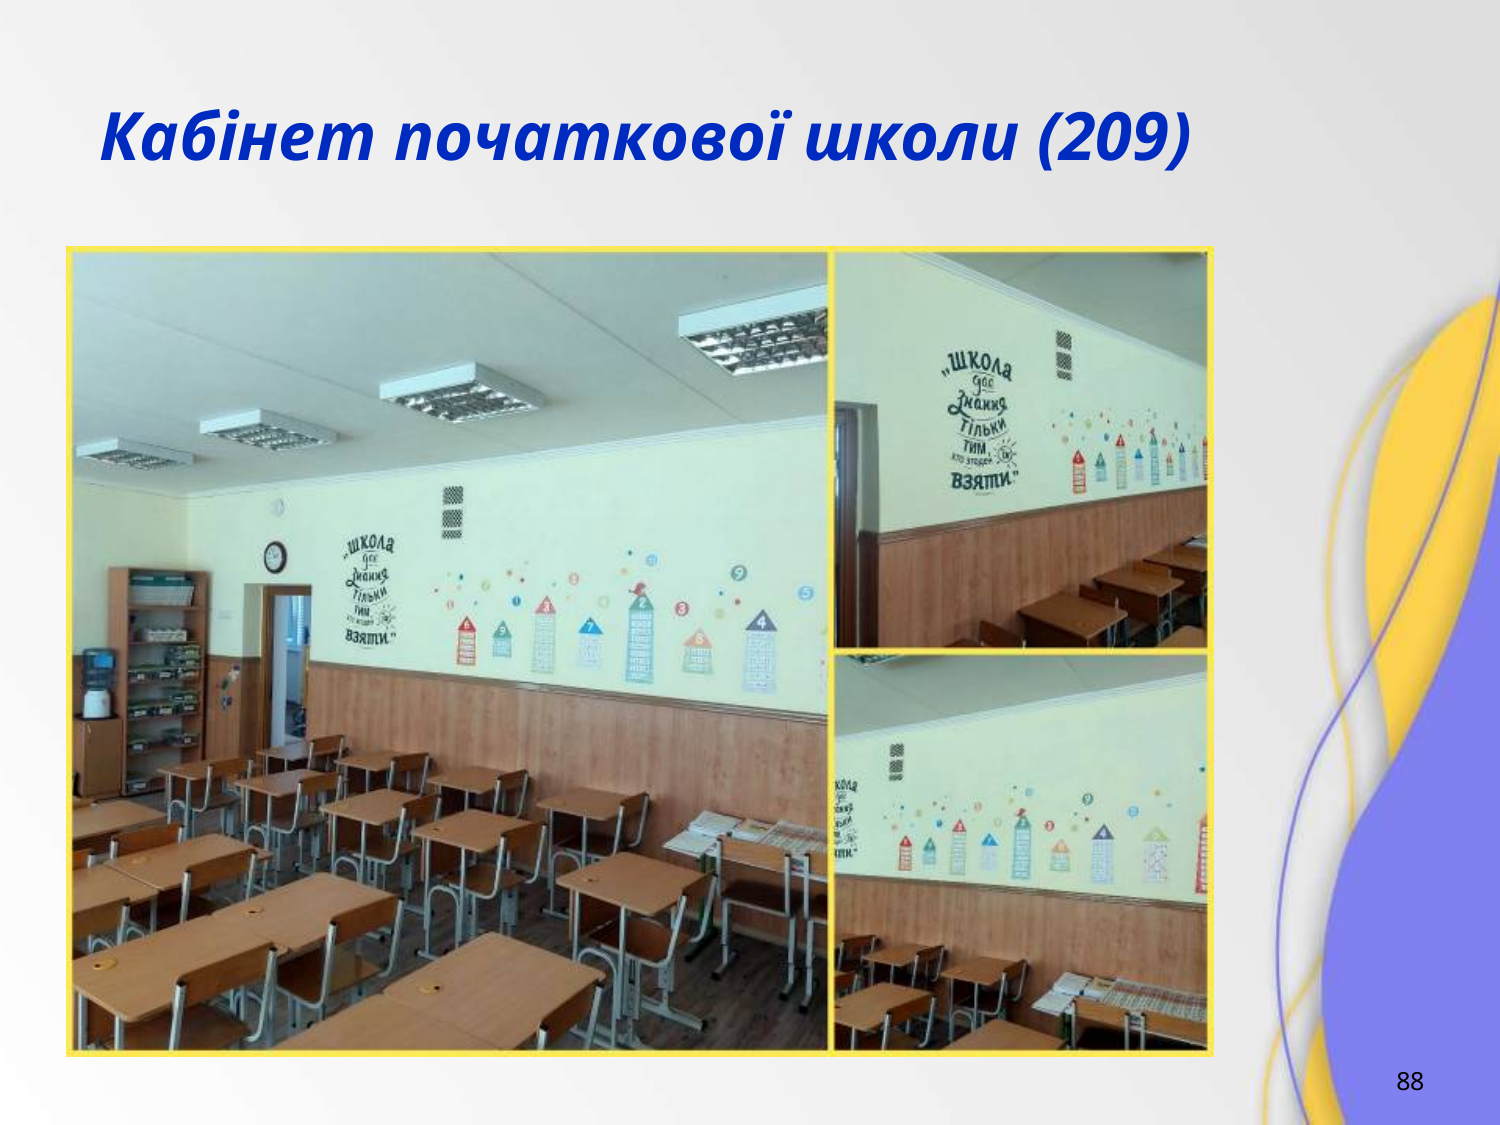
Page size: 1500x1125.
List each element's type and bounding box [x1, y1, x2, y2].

text_box [0, 0, 1500, 1125]
picture [66, 245, 1215, 1058]
